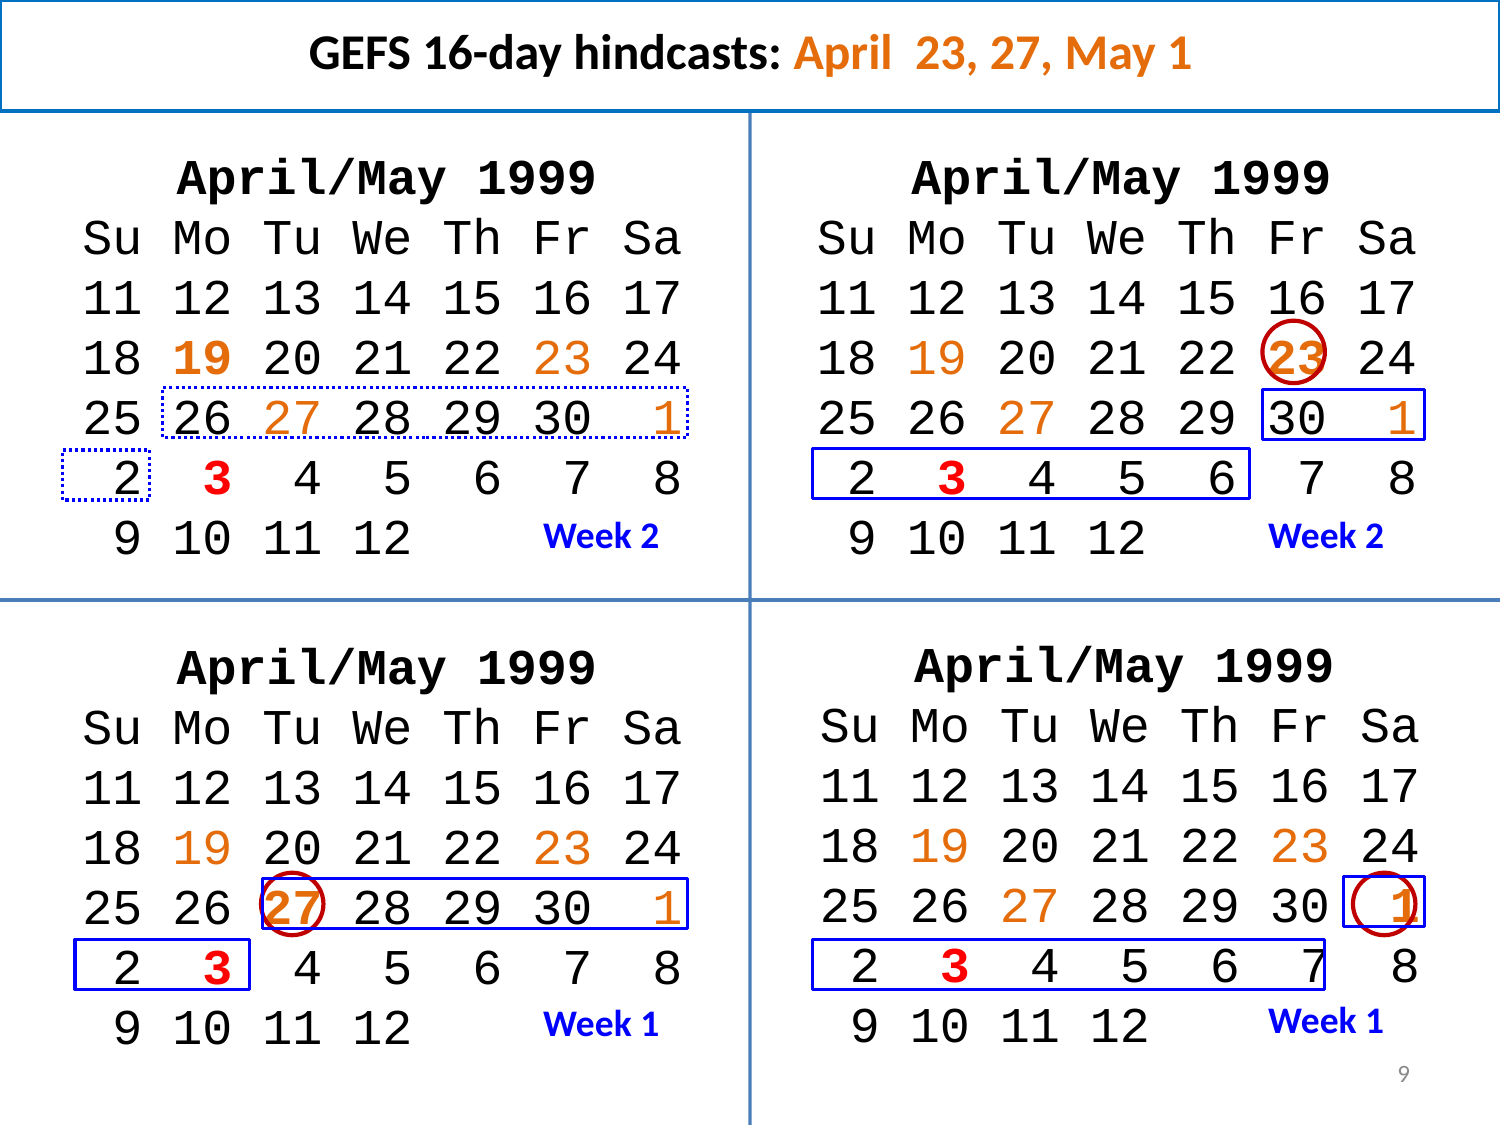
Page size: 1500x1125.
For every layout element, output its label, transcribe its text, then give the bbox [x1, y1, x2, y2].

text_box April/May 1999 Su Mo Tu We Th Fr Sa 11 12 13 14 15 16 17 18 19 20 21 22 23 24 25 26 27 28 29 30 1 2 3 4 5 6 7 8 9 10 11 12 [804, 625, 1435, 1061]
text_box [272, 931, 312, 938]
slide_number 9 [1074, 1042, 1425, 1103]
text_box April/May 1999 Su Mo Tu We Th Fr Sa 11 12 13 14 15 16 17 18 19 20 21 22 23 24 25 26 27 28 29 30 1 2 3 4 5 6 7 8 9 10 11 12 [802, 137, 1432, 573]
text_box Week 2 [1253, 503, 1400, 564]
text_box [160, 385, 689, 440]
text_box [810, 937, 1327, 991]
text_box April/May 1999 Su Mo Tu We Th Fr Sa 11 12 13 14 15 16 17 18 19 20 21 22 23 24 25 26 27 28 29 30 1 2 3 4 5 6 7 8 9 10 11 12 [67, 137, 698, 573]
text_box [1260, 387, 1427, 441]
text_box [1362, 929, 1407, 938]
text_box April/May 1999 Su Mo Tu We Th Fr Sa 11 12 13 14 15 16 17 18 19 20 21 22 23 24 25 26 27 28 29 30 1 2 3 4 5 6 7 8 9 10 11 12 [67, 626, 698, 1062]
text_box [1260, 318, 1327, 386]
text_box [60, 448, 152, 502]
text_box [73, 937, 252, 991]
text_box [1367, 870, 1401, 875]
text_box Week 1 [528, 991, 675, 1051]
text_box [272, 870, 312, 877]
text_box [0, 0, 1500, 113]
text_box Week 1 [1253, 989, 1400, 1042]
text_box Week 2 [528, 503, 675, 564]
text_box [260, 877, 690, 931]
text_box [1342, 875, 1427, 929]
text_box [810, 446, 1252, 500]
